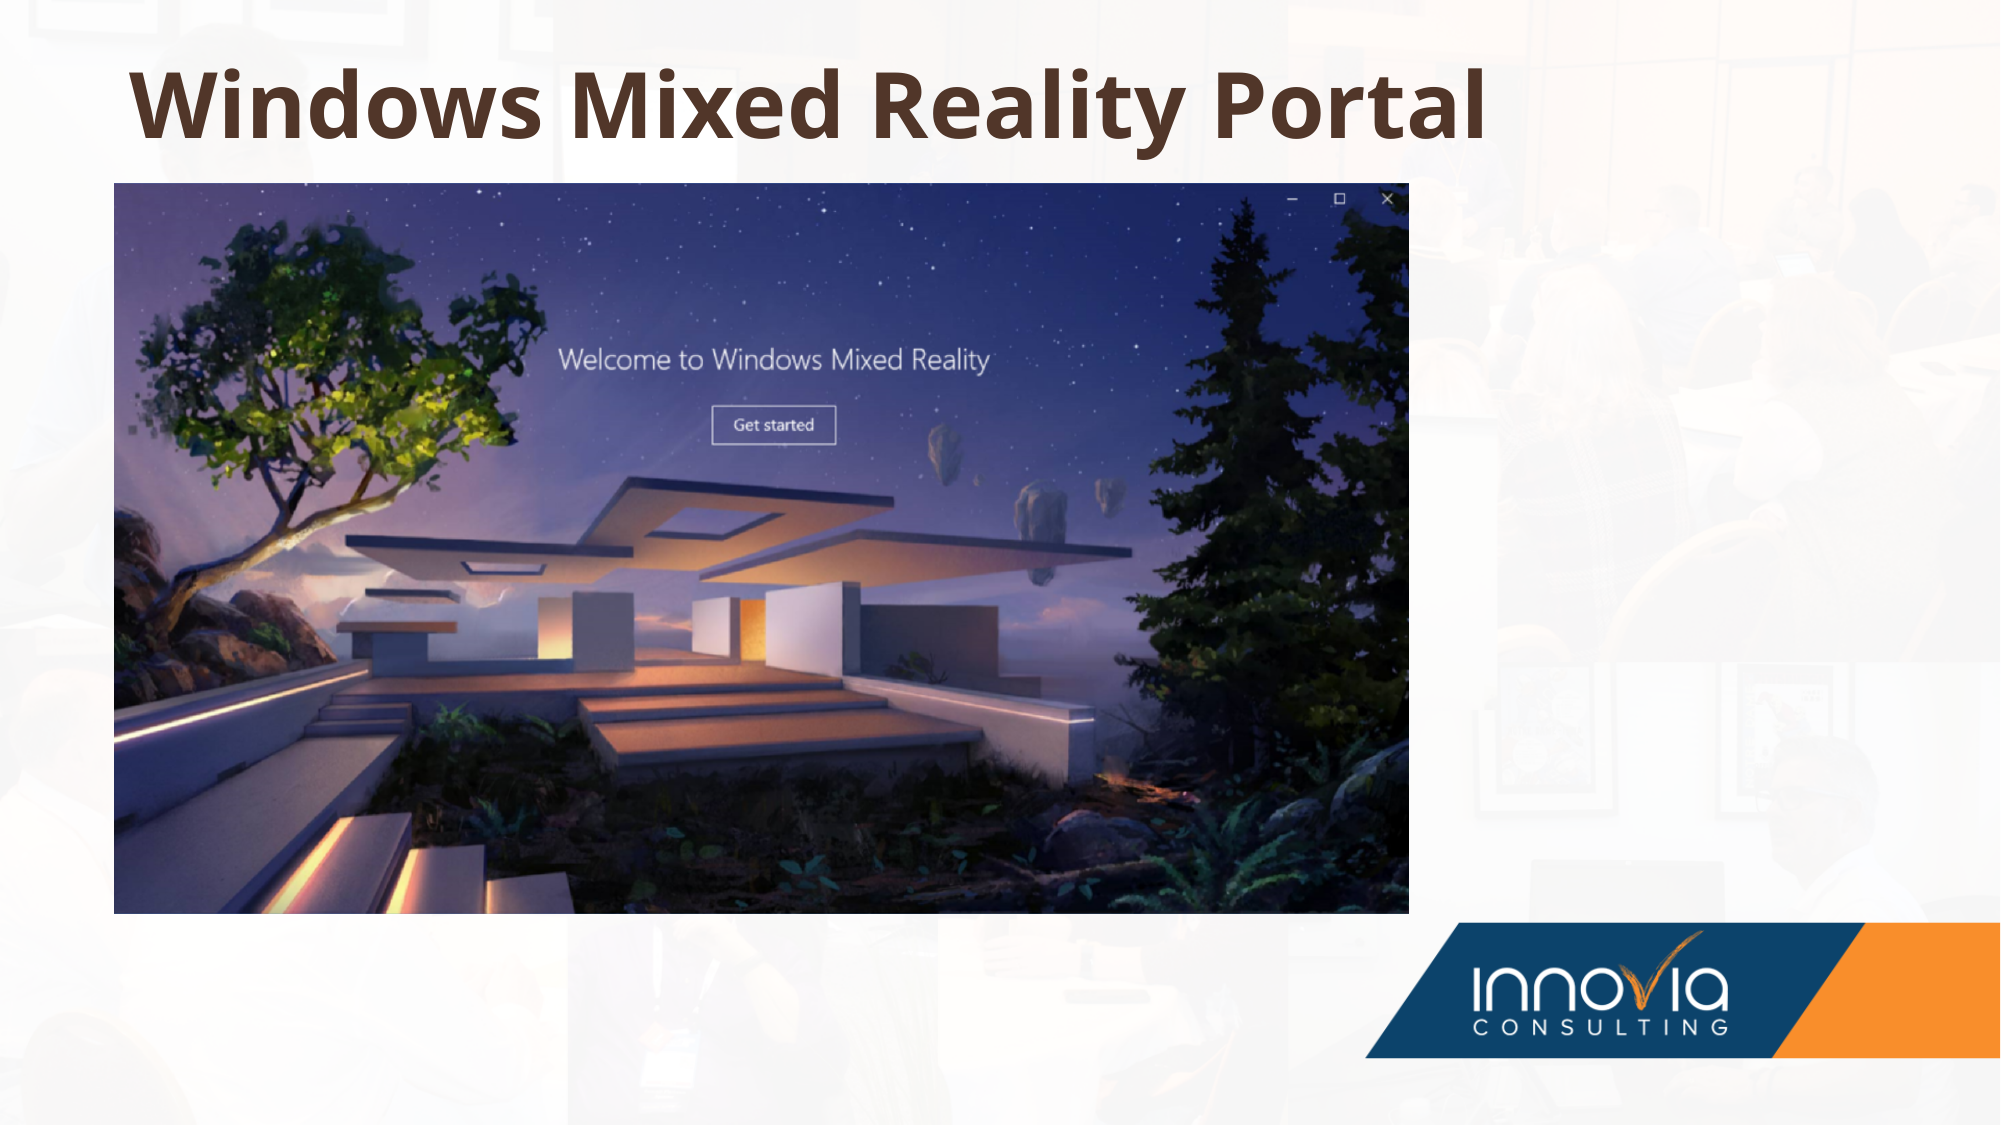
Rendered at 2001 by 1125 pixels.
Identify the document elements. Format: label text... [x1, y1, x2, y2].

picture [0, 0, 2001, 1125]
title Windows Mixed Reality Portal [114, 0, 1840, 218]
